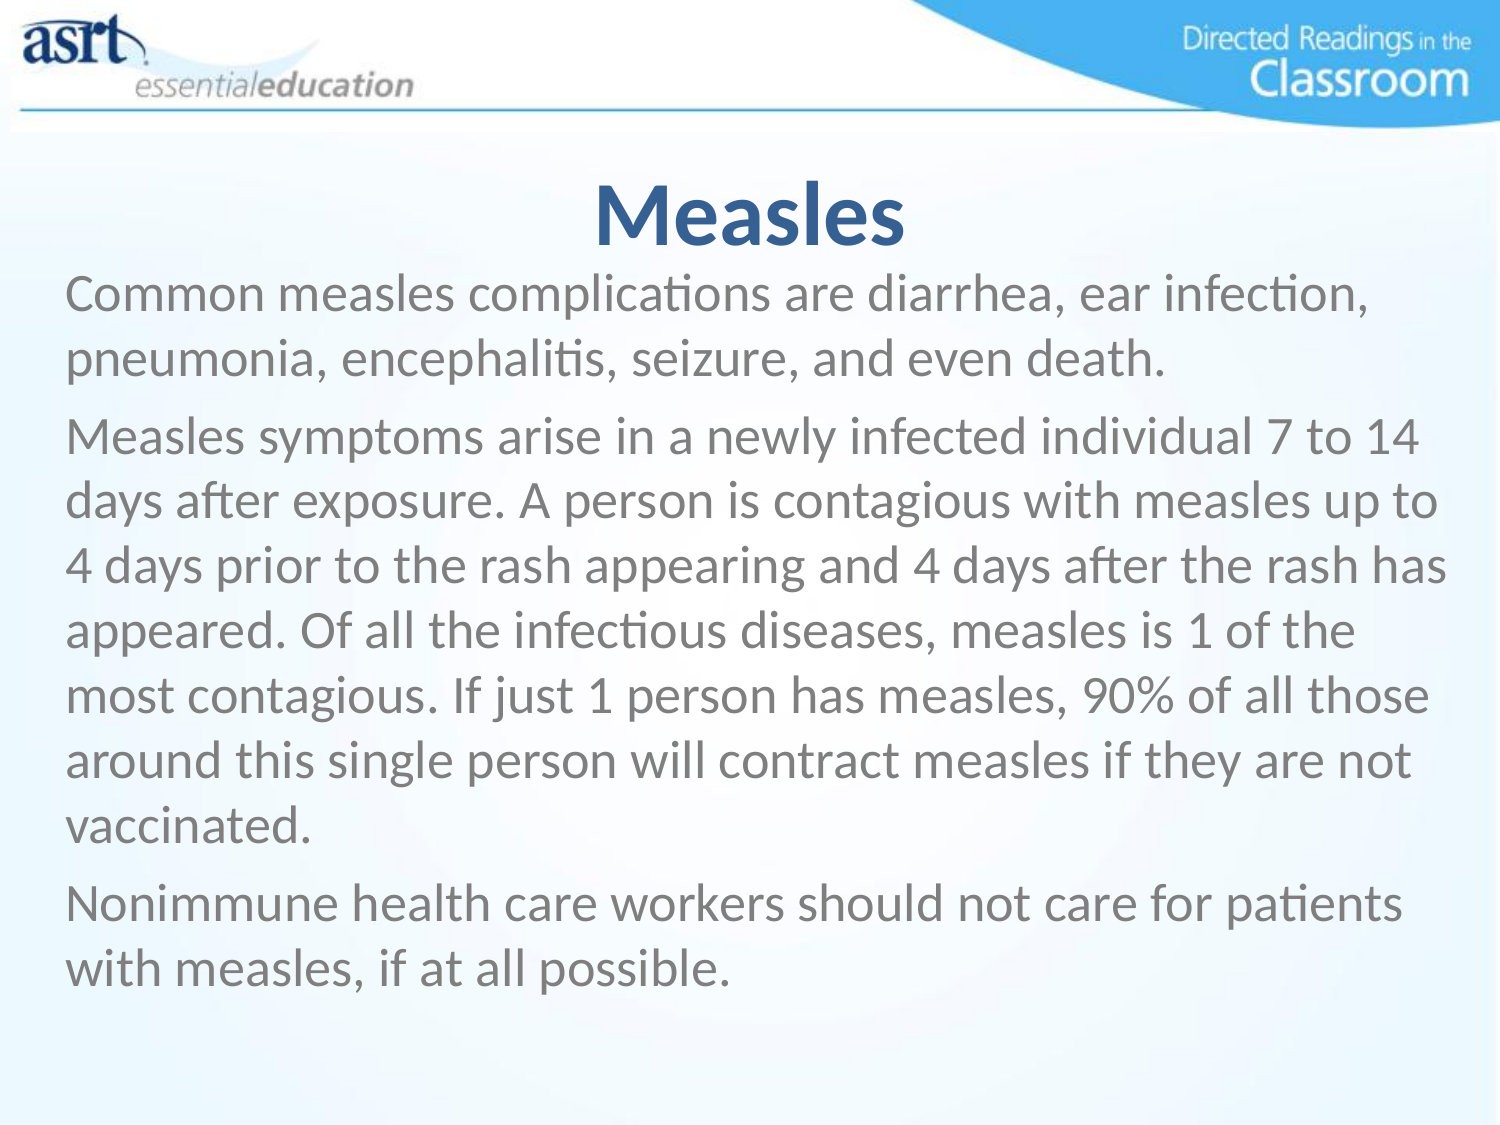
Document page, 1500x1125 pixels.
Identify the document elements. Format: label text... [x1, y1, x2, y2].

picture [0, 0, 1500, 1125]
title Measles [75, 115, 1425, 249]
list Common measles complications are diarrhea, ear infection, pneumonia, encephalitis, seizure, and even death. Measles symptoms arise in a newly infected individual 7 to 14 days after exposure. A person is contagious with measles up to 4 days prior to the rash appearing and 4 days after the rash has appeared. Of all the infectious diseases, measles is 1 of the most contagious. If just 1 person has measles, 90% of all those around this single person will contract measles if they are not vaccinated. Nonimmune health care workers should not care for patients with measles, if at all possible. [50, 249, 1475, 1038]
